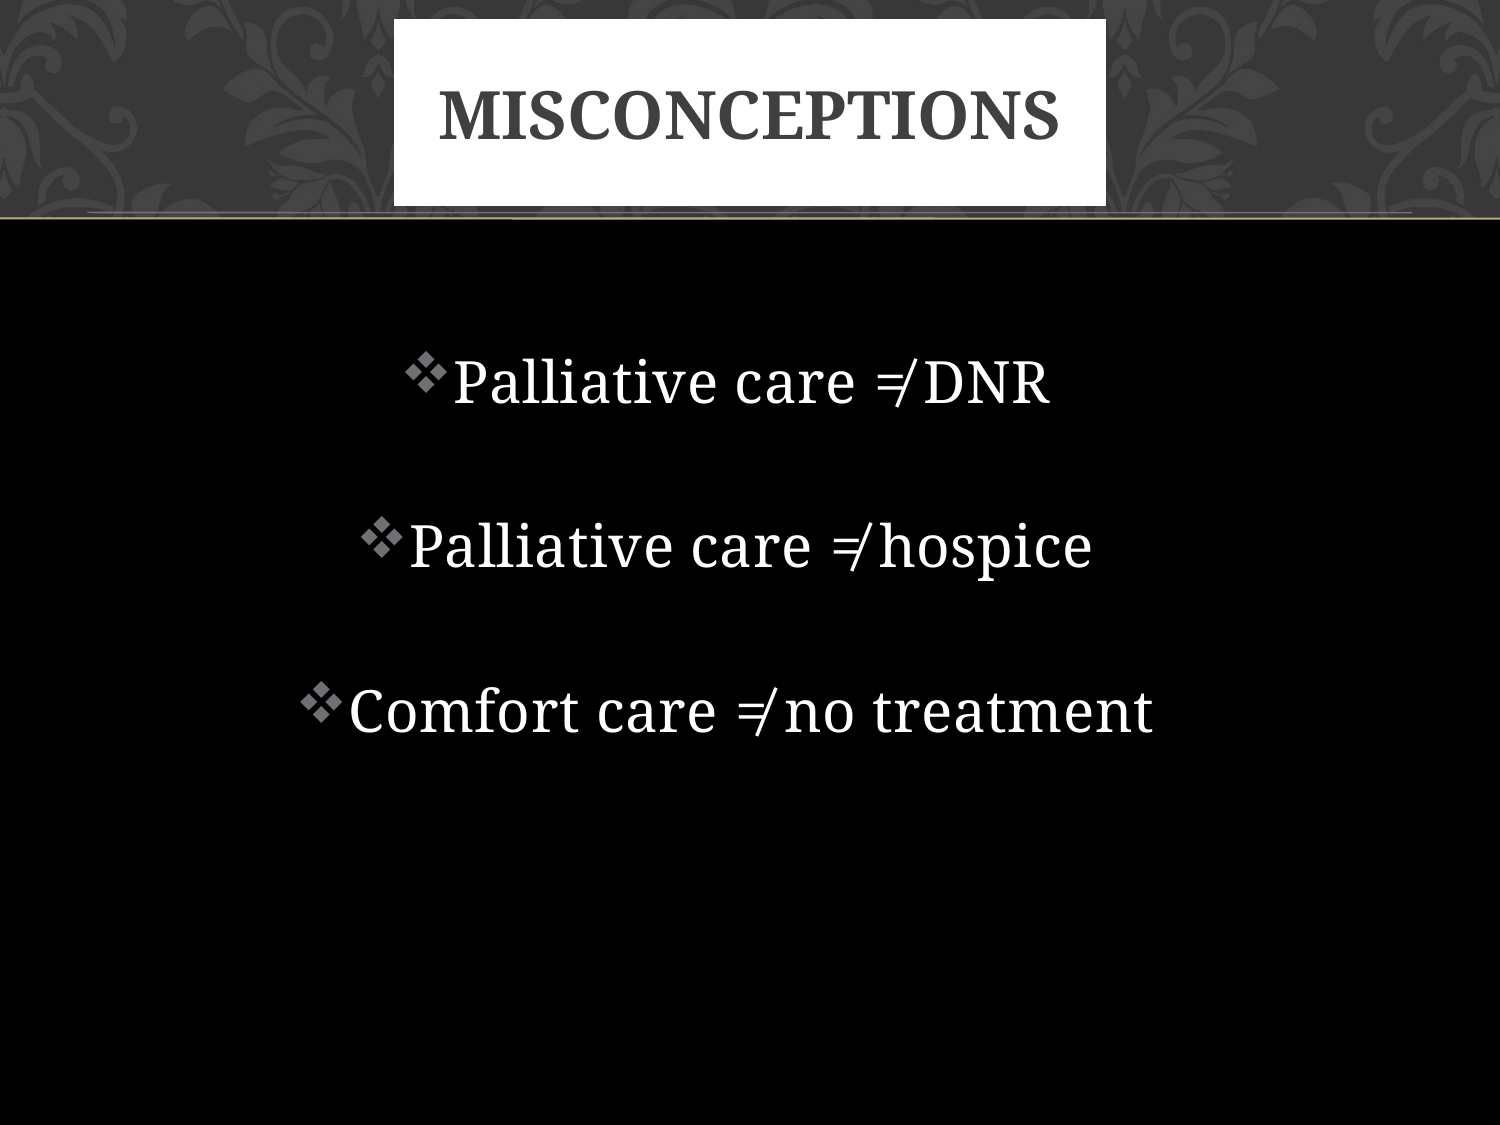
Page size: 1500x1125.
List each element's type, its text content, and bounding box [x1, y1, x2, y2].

title Misconceptions [394, 19, 1106, 206]
list Palliative care ≠ DNR Palliative care ≠ hospice Comfort care ≠ no treatment [50, 337, 1400, 788]
